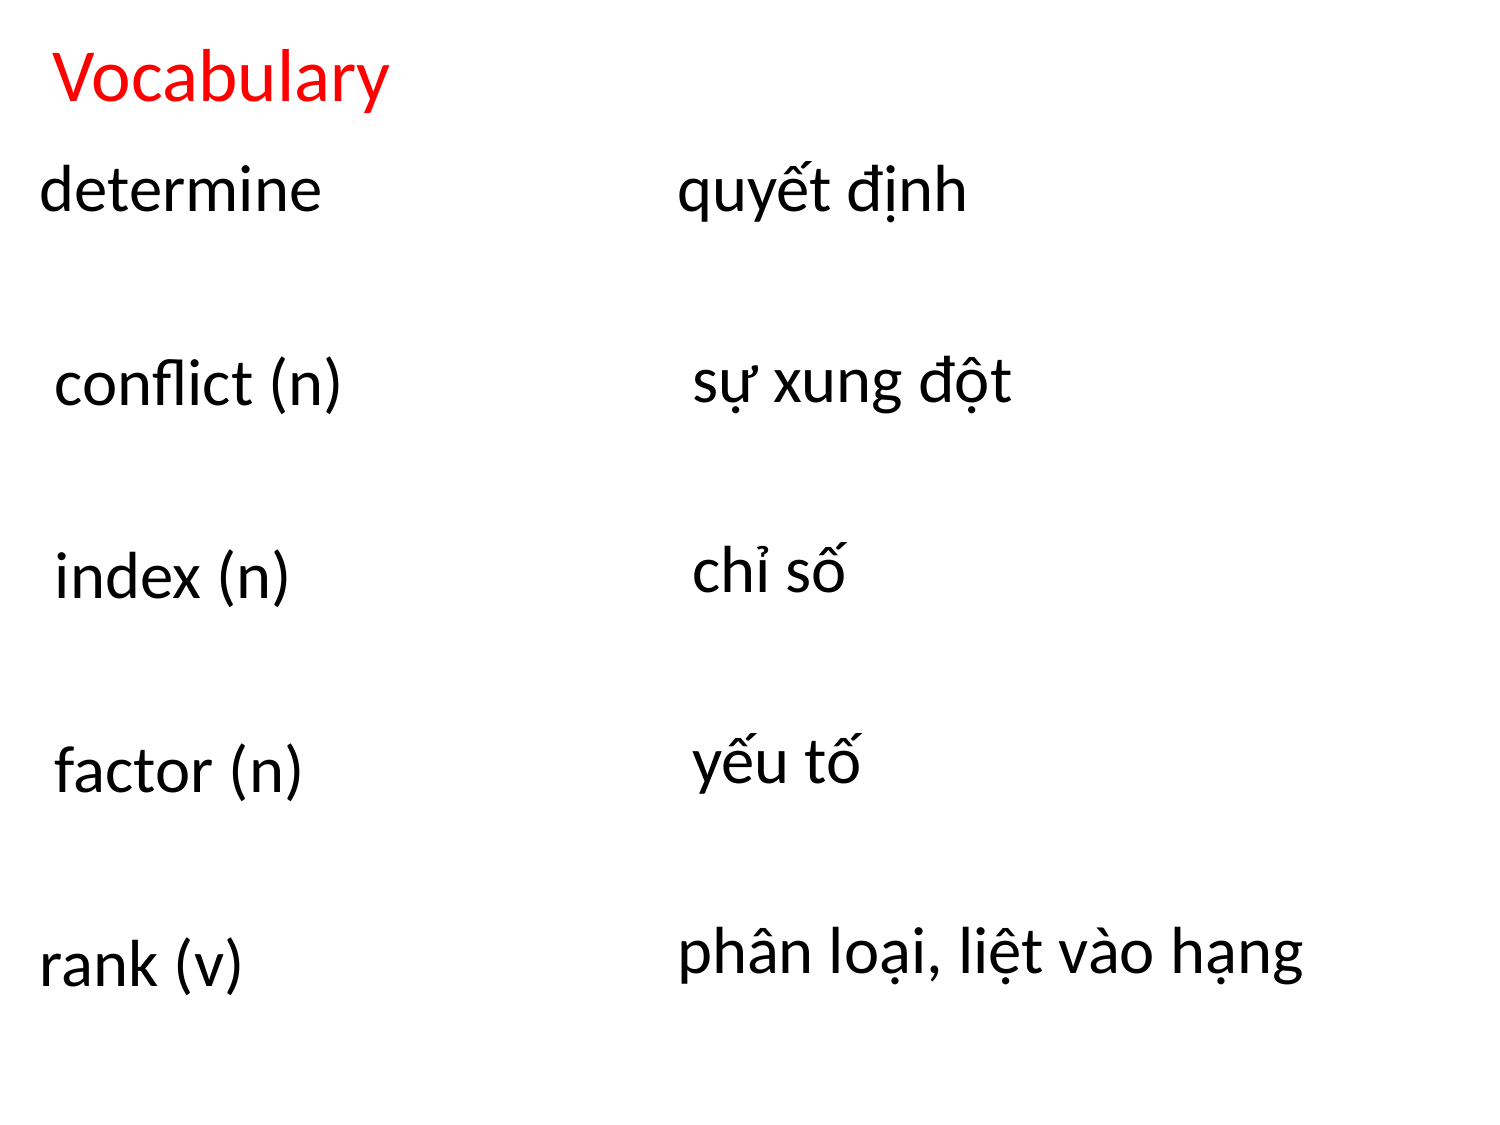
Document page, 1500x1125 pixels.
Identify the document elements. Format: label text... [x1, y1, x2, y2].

text_box phân loại, liệt vào hạng [662, 899, 1400, 995]
text_box sự xung đột [662, 328, 1300, 423]
text_box yếu tố [662, 709, 1300, 804]
text_box conﬂict (n) [24, 331, 663, 426]
text_box determine [24, 137, 662, 233]
text_box index (n) [24, 524, 663, 620]
text_box factor (n) [24, 718, 663, 814]
text_box quyết định [662, 137, 1300, 233]
text_box chỉ số [662, 518, 1300, 614]
text_box rank (v) [24, 912, 663, 1008]
text_box Vocabulary [37, 18, 625, 124]
